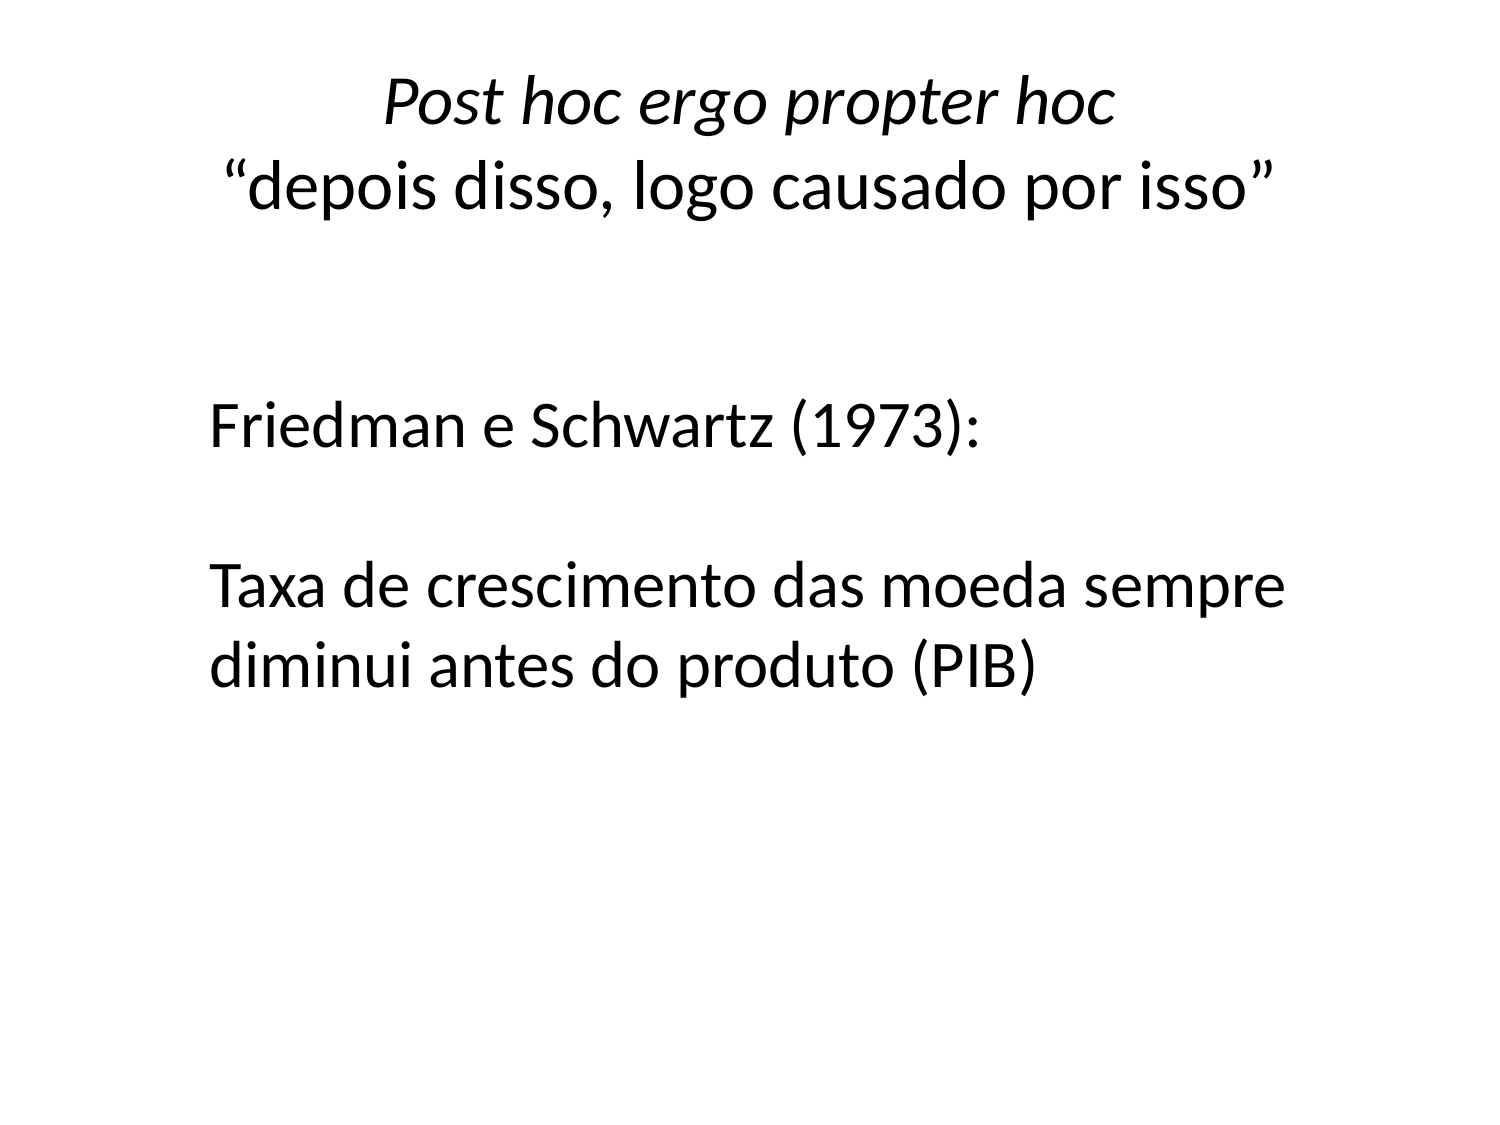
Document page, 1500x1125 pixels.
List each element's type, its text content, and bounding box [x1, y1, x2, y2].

text_box Friedman e Schwartz (1973): Taxa de crescimento das moeda sempre diminui antes do produto (PIB) [194, 373, 1306, 709]
title Post hoc ergo propter hoc “depois disso, logo causado por isso” [75, 45, 1425, 233]
